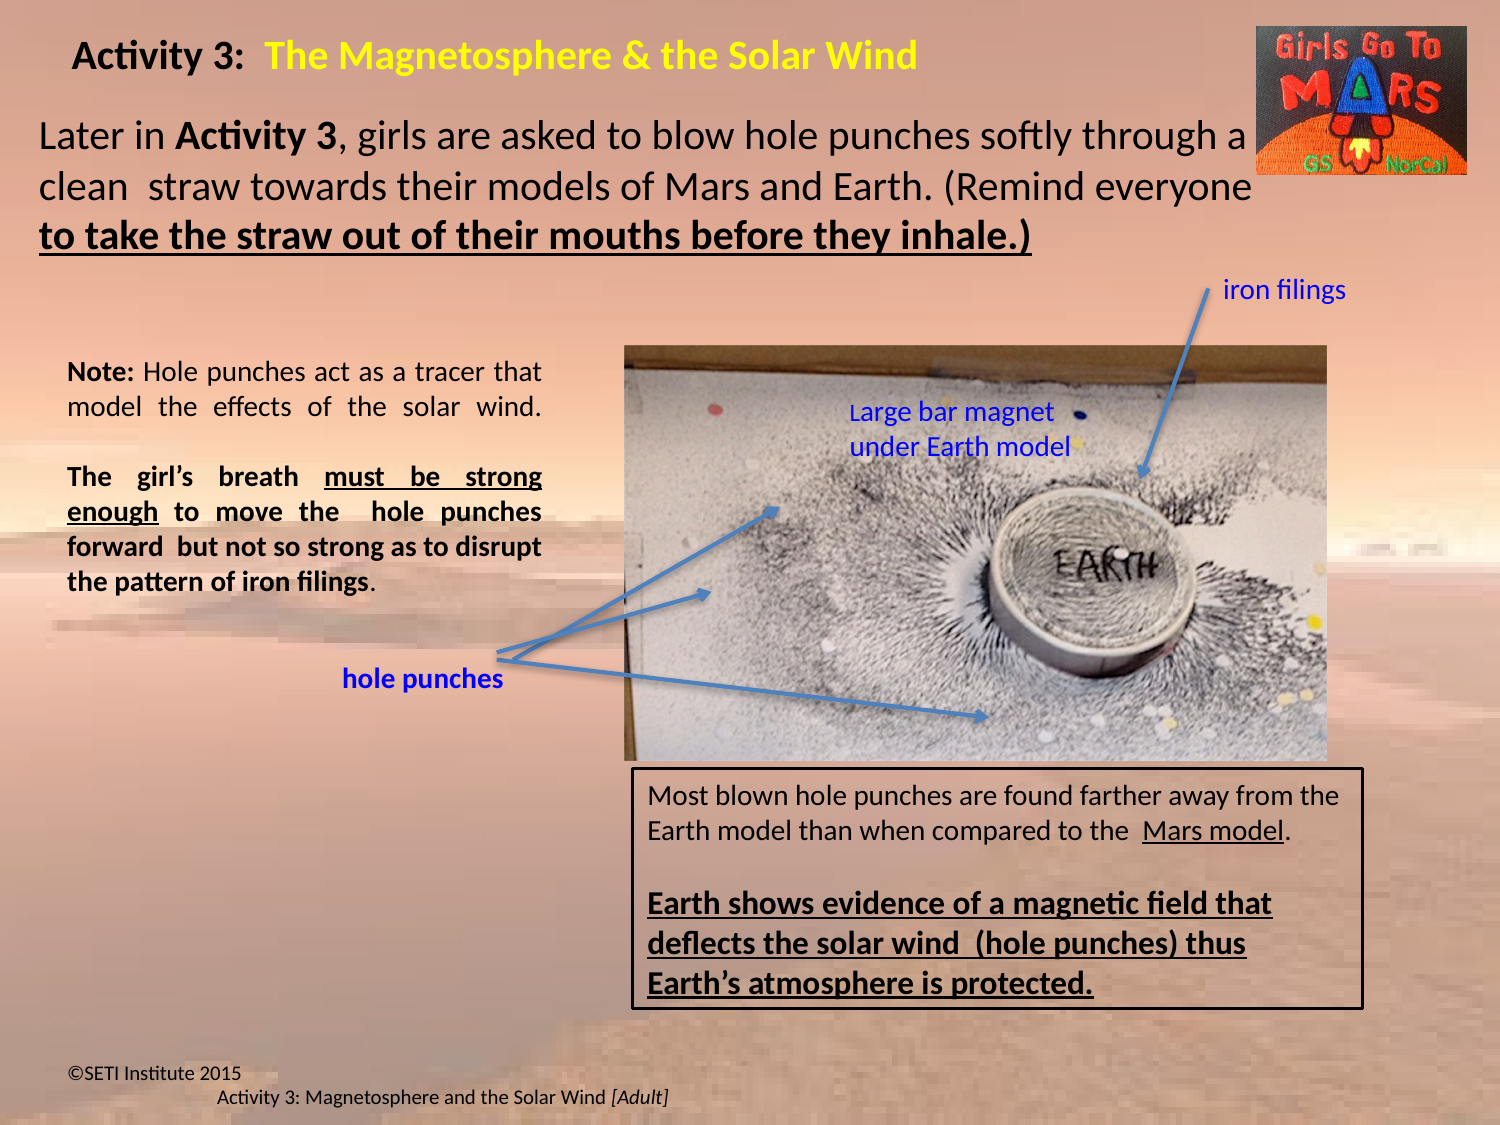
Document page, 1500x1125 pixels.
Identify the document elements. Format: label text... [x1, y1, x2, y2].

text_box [496, 659, 990, 718]
title Activity 3: The Magnetosphere & the Solar Wind [56, 2, 1489, 104]
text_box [496, 591, 712, 653]
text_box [52, 262, 1385, 1012]
text_box ©SETI Institute 2015 Activity 3: Magnetosphere and the Solar Wind [Adult] [52, 1051, 1470, 1117]
picture [1255, 26, 1467, 176]
text_box Later in Activity 3, girls are asked to blow hole punches softly through a clean straw towards their models of Mars and Earth. (Remind everyone to take the straw out of their mouths before they inhale.) [24, 100, 1467, 266]
